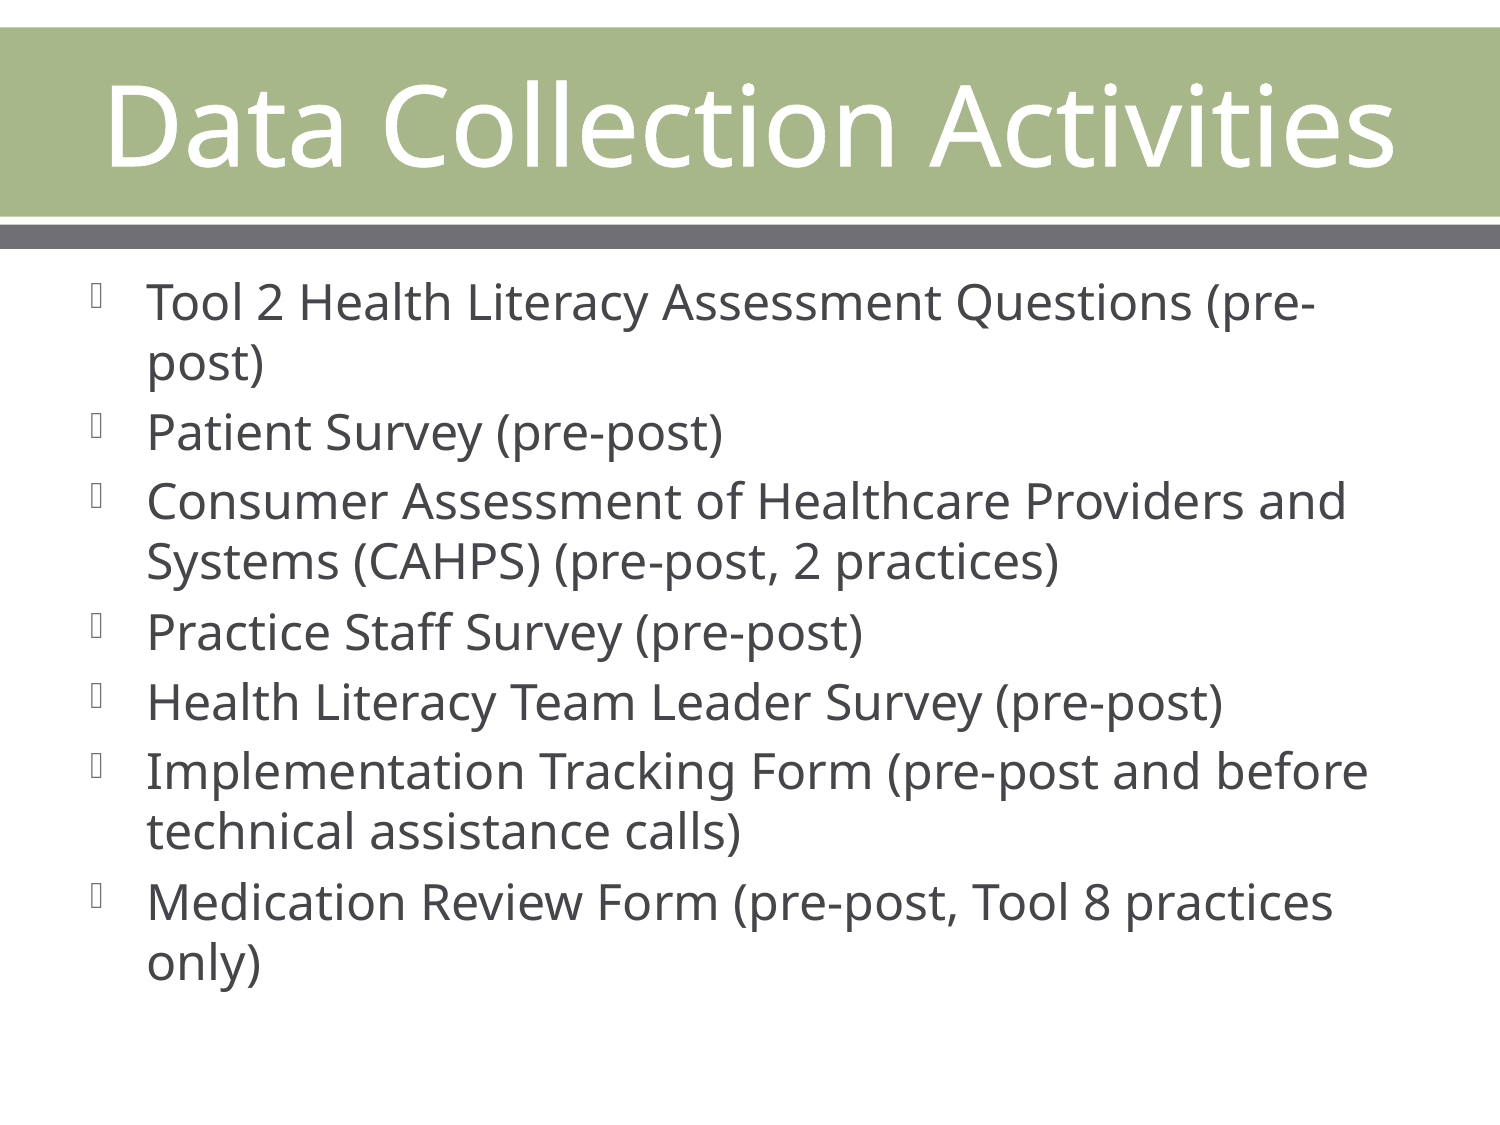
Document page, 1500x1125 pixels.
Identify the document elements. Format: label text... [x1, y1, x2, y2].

title Data Collection Activities [75, 29, 1425, 213]
list Tool 2 Health Literacy Assessment Questions (pre-post) Patient Survey (pre-post) Consumer Assessment of Healthcare Providers and Systems (CAHPS) (pre-post, 2 practices) Practice Staff Survey (pre-post) Health Literacy Team Leader Survey (pre-post) Implementation Tracking Form (pre-post and before technical assistance calls) Medication Review Form (pre-post, Tool 8 practices only) [75, 262, 1425, 1005]
